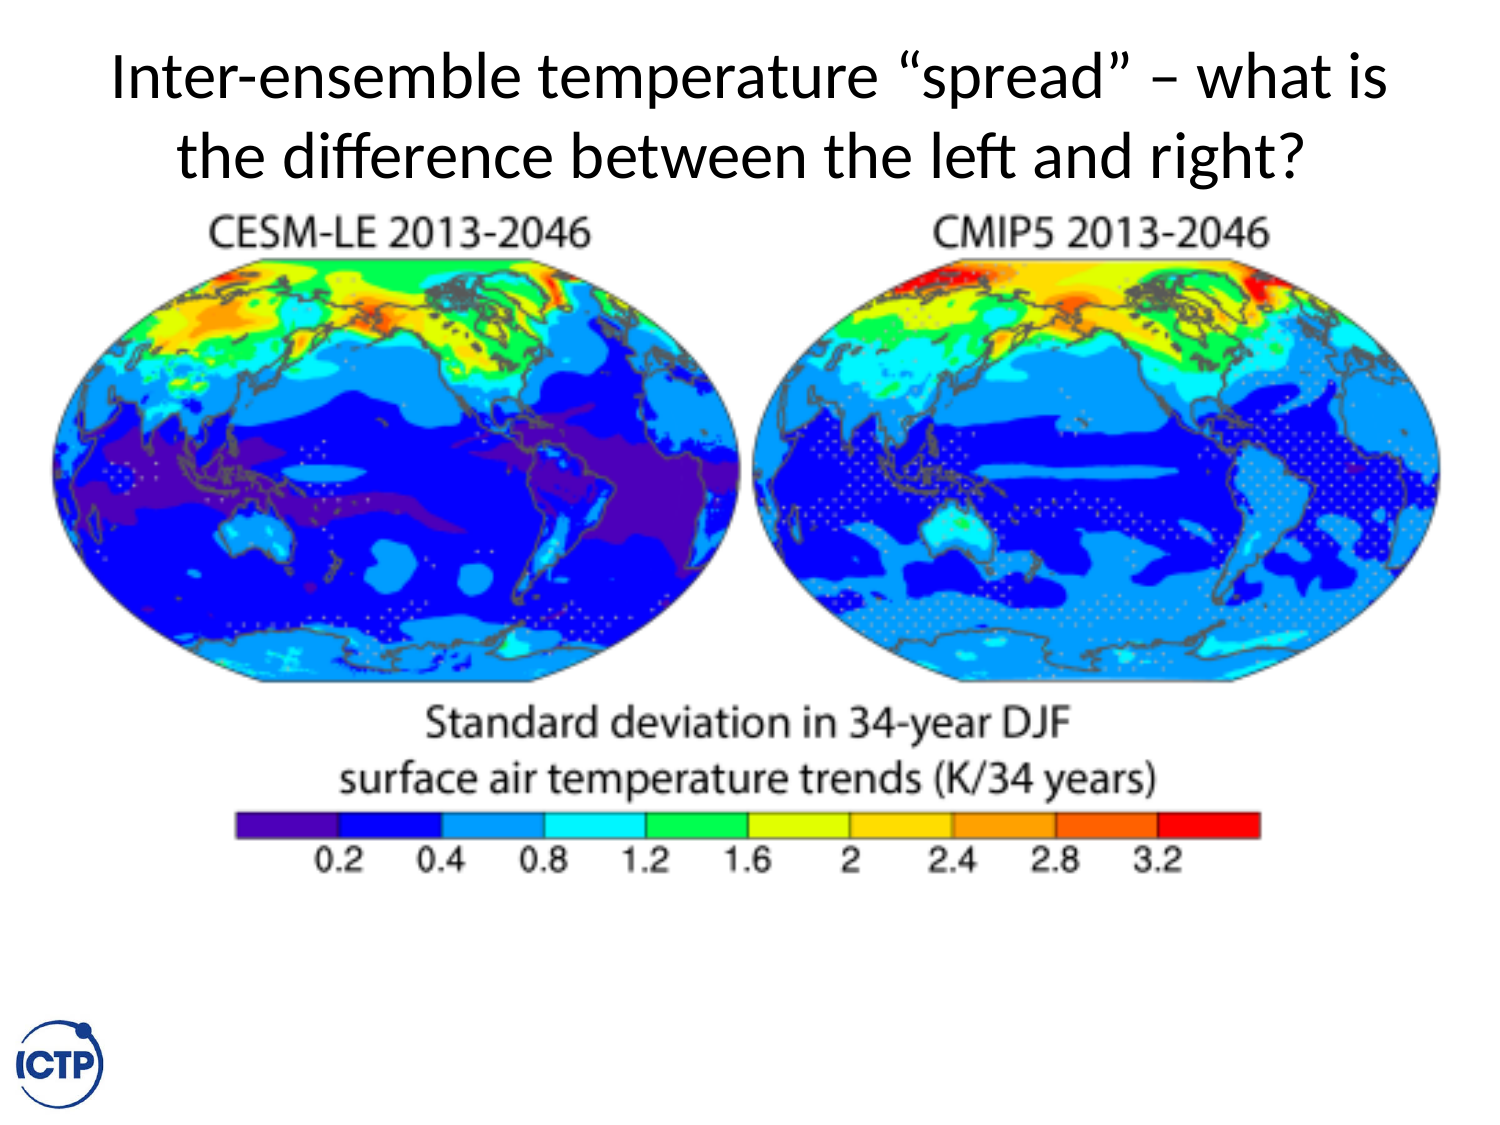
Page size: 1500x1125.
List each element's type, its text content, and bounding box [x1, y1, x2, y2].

text_box Inter-ensemble temperature “spread” – what is the difference between the left and right? [74, 24, 1425, 150]
picture [0, 999, 120, 1125]
picture [37, 212, 1452, 880]
